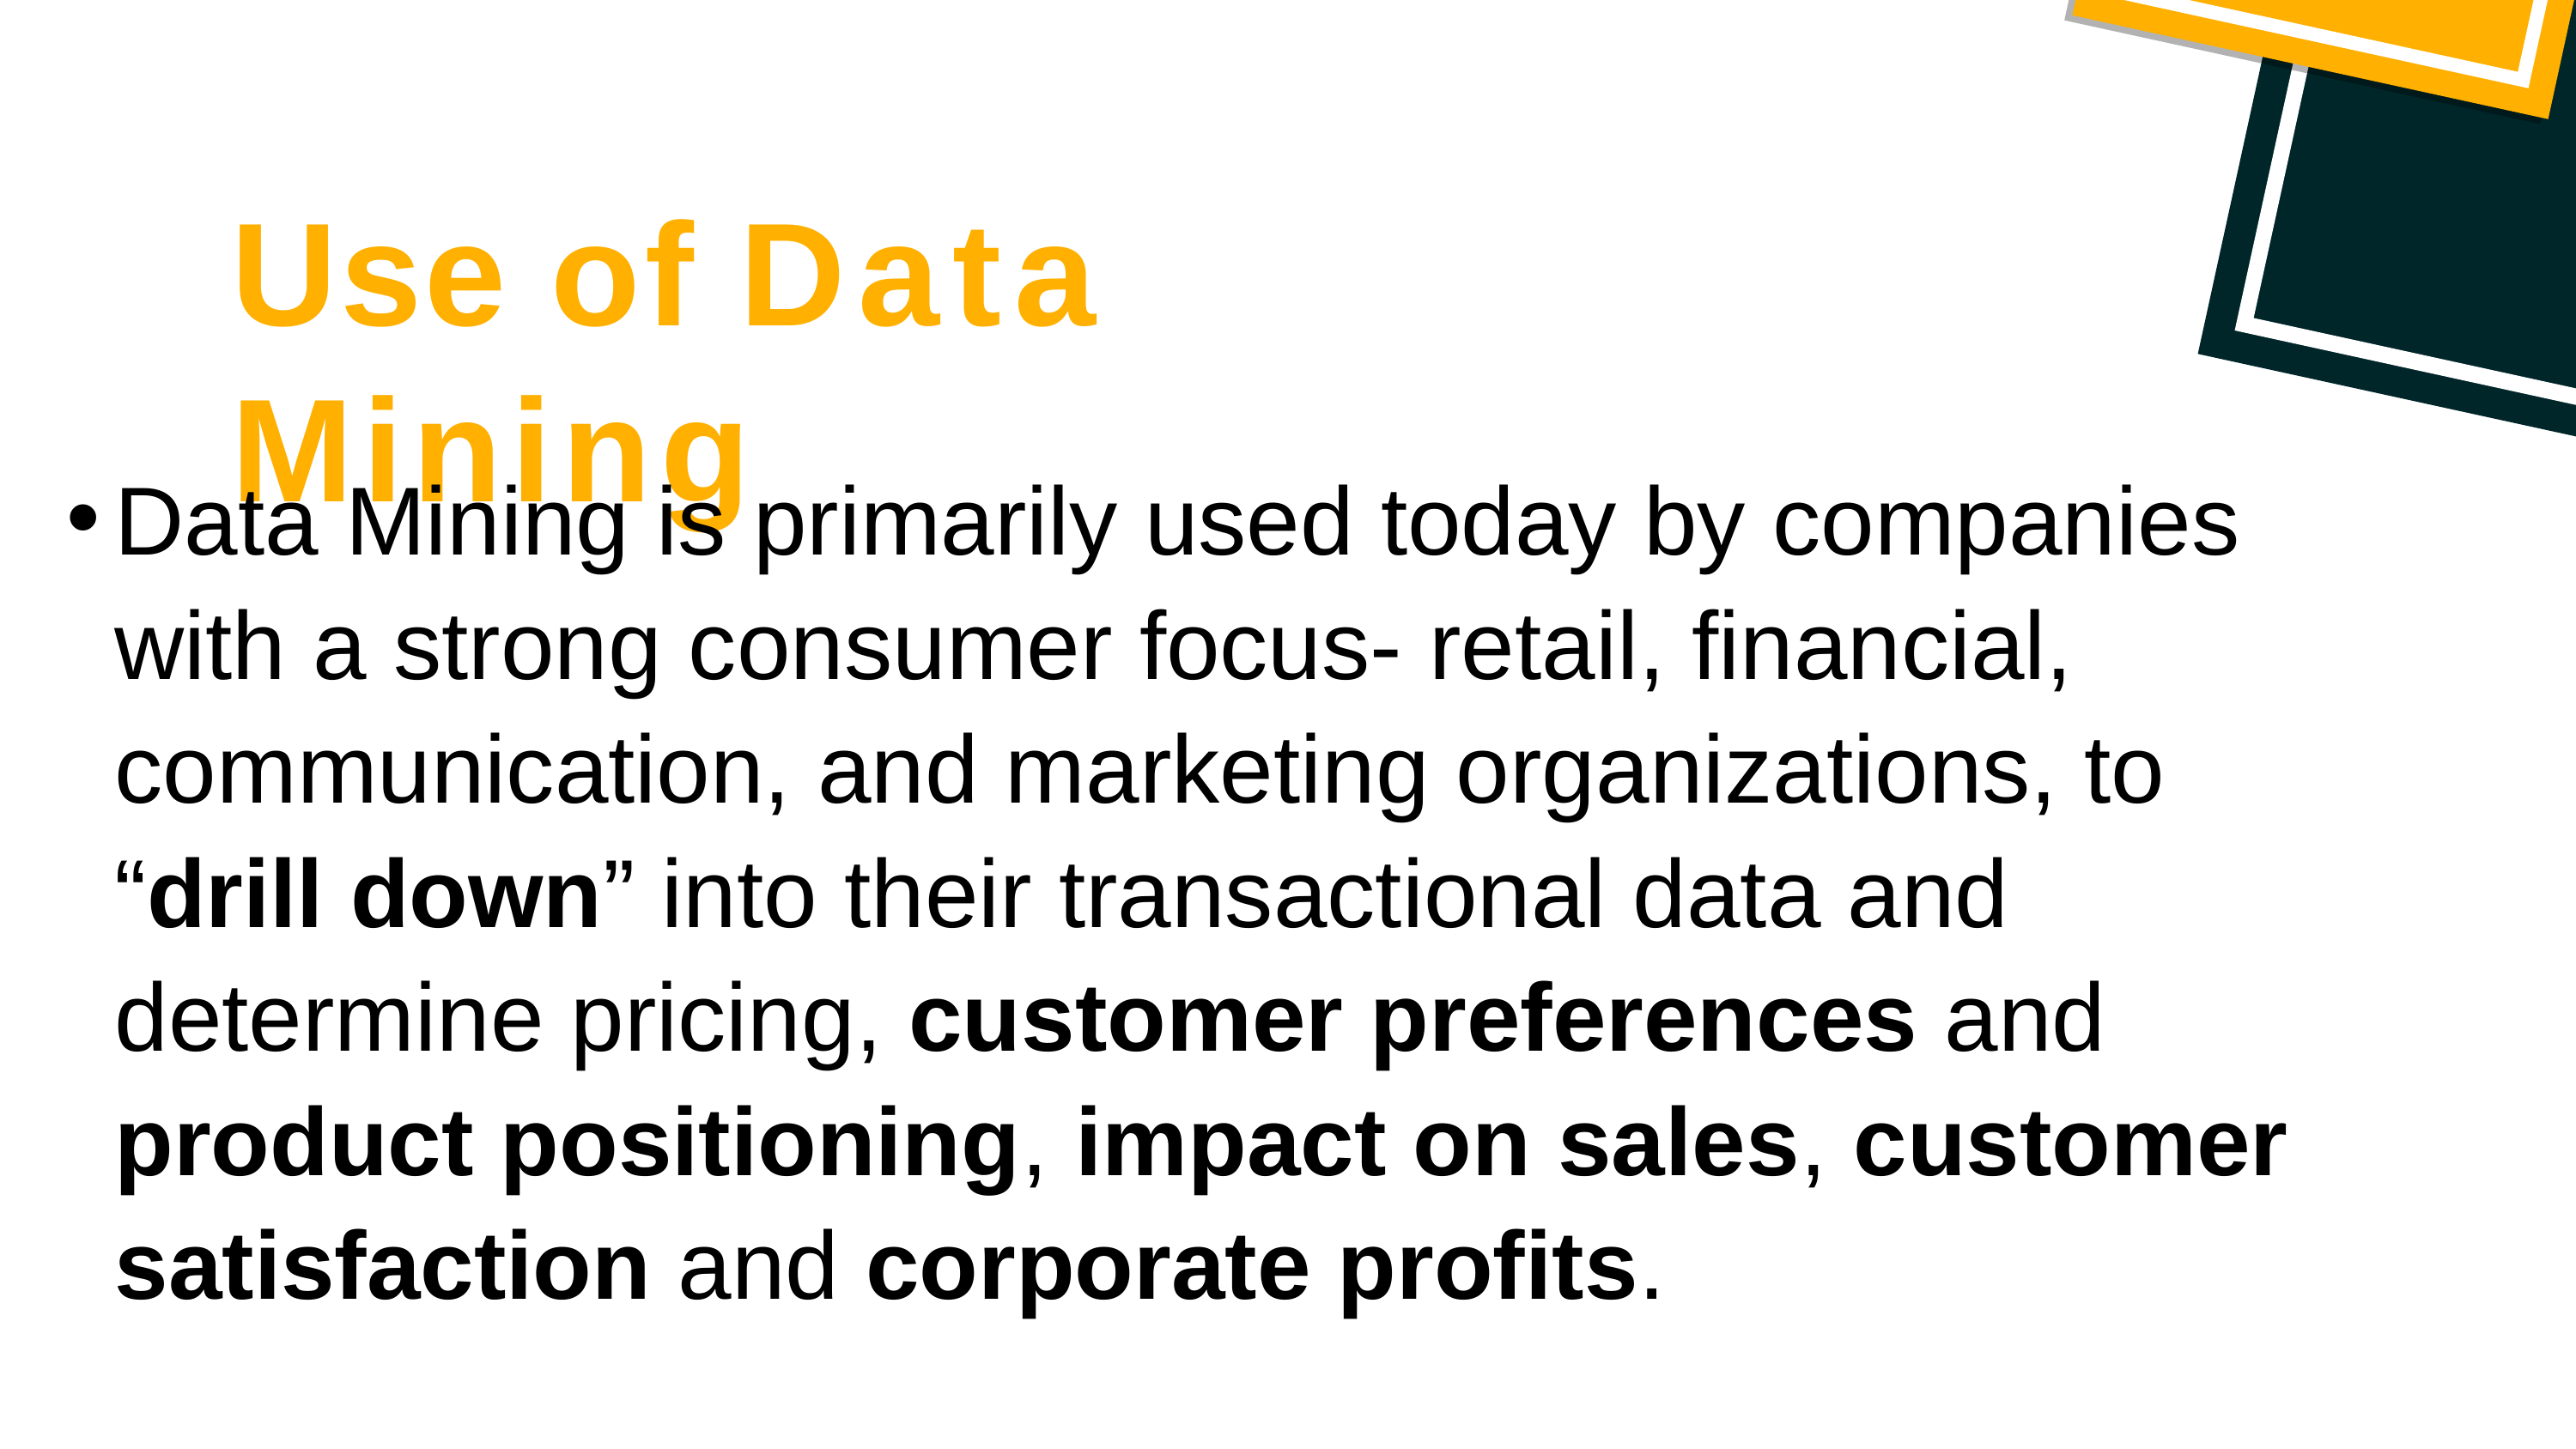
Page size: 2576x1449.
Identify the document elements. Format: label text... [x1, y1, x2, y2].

text_box [289, 373, 1648, 444]
title Use of Data Mining [229, 177, 1645, 444]
text_box Data Mining is primarily used today by companies with a strong consumer focus- retail, financial, communication, and marketing organizations, to “drill down” into their transactional data and determine pricing, customer preferences and product positioning, impact on sales, customer satisfaction and corporate profits. [53, 444, 2388, 1379]
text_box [2063, 0, 2576, 437]
